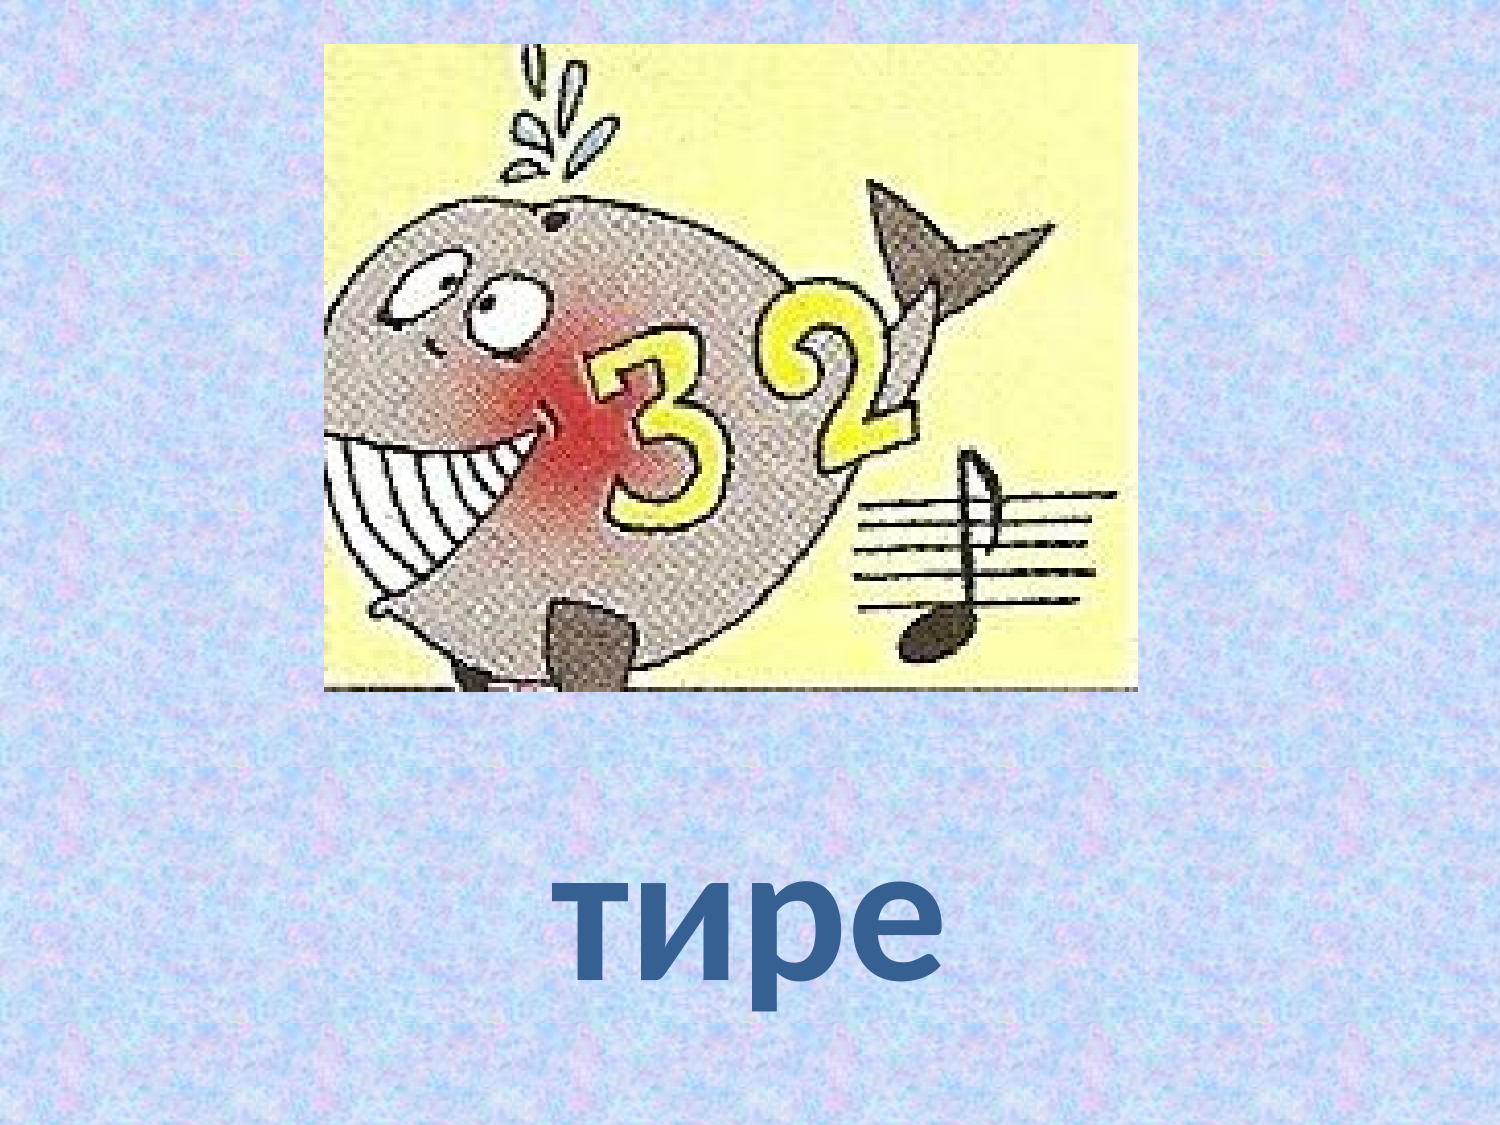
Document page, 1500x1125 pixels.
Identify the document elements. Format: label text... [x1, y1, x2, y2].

text_box тире [330, 773, 1170, 1029]
picture [0, 0, 1500, 1125]
